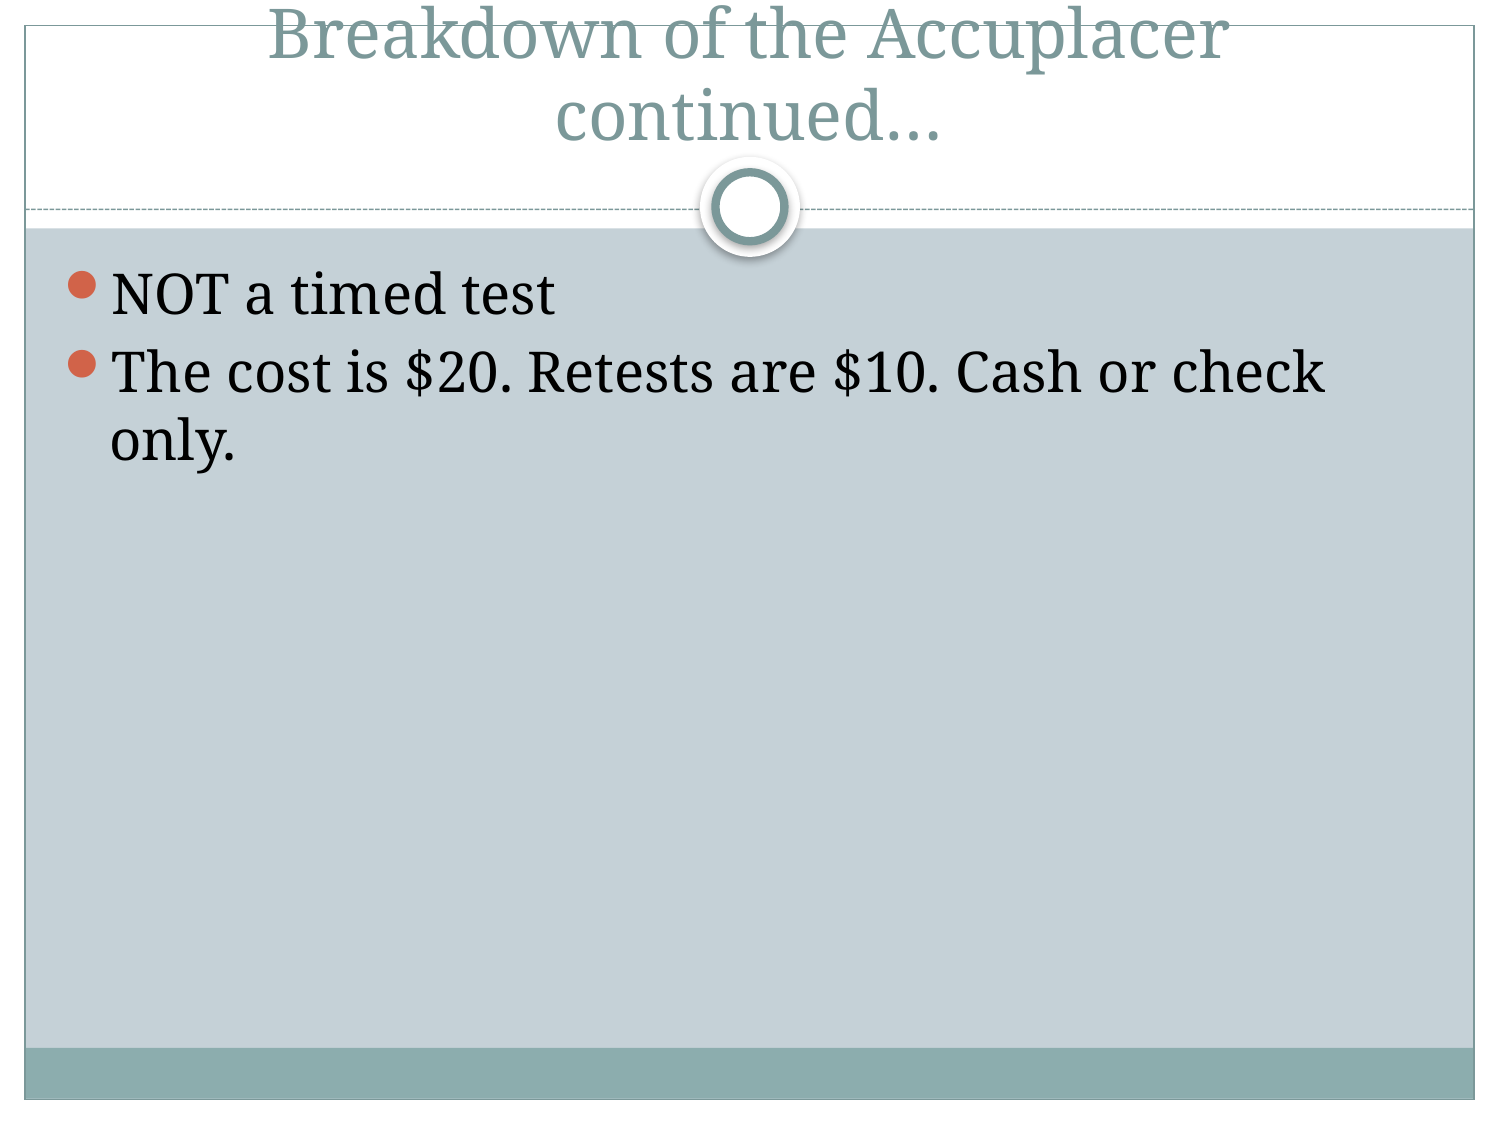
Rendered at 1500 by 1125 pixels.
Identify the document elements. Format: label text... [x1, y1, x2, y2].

list NOT a timed test The cost is $20. Retests are $10. Cash or check only. [49, 250, 1445, 1001]
title Breakdown of the Accuplacer continued… [49, 37, 1450, 162]
